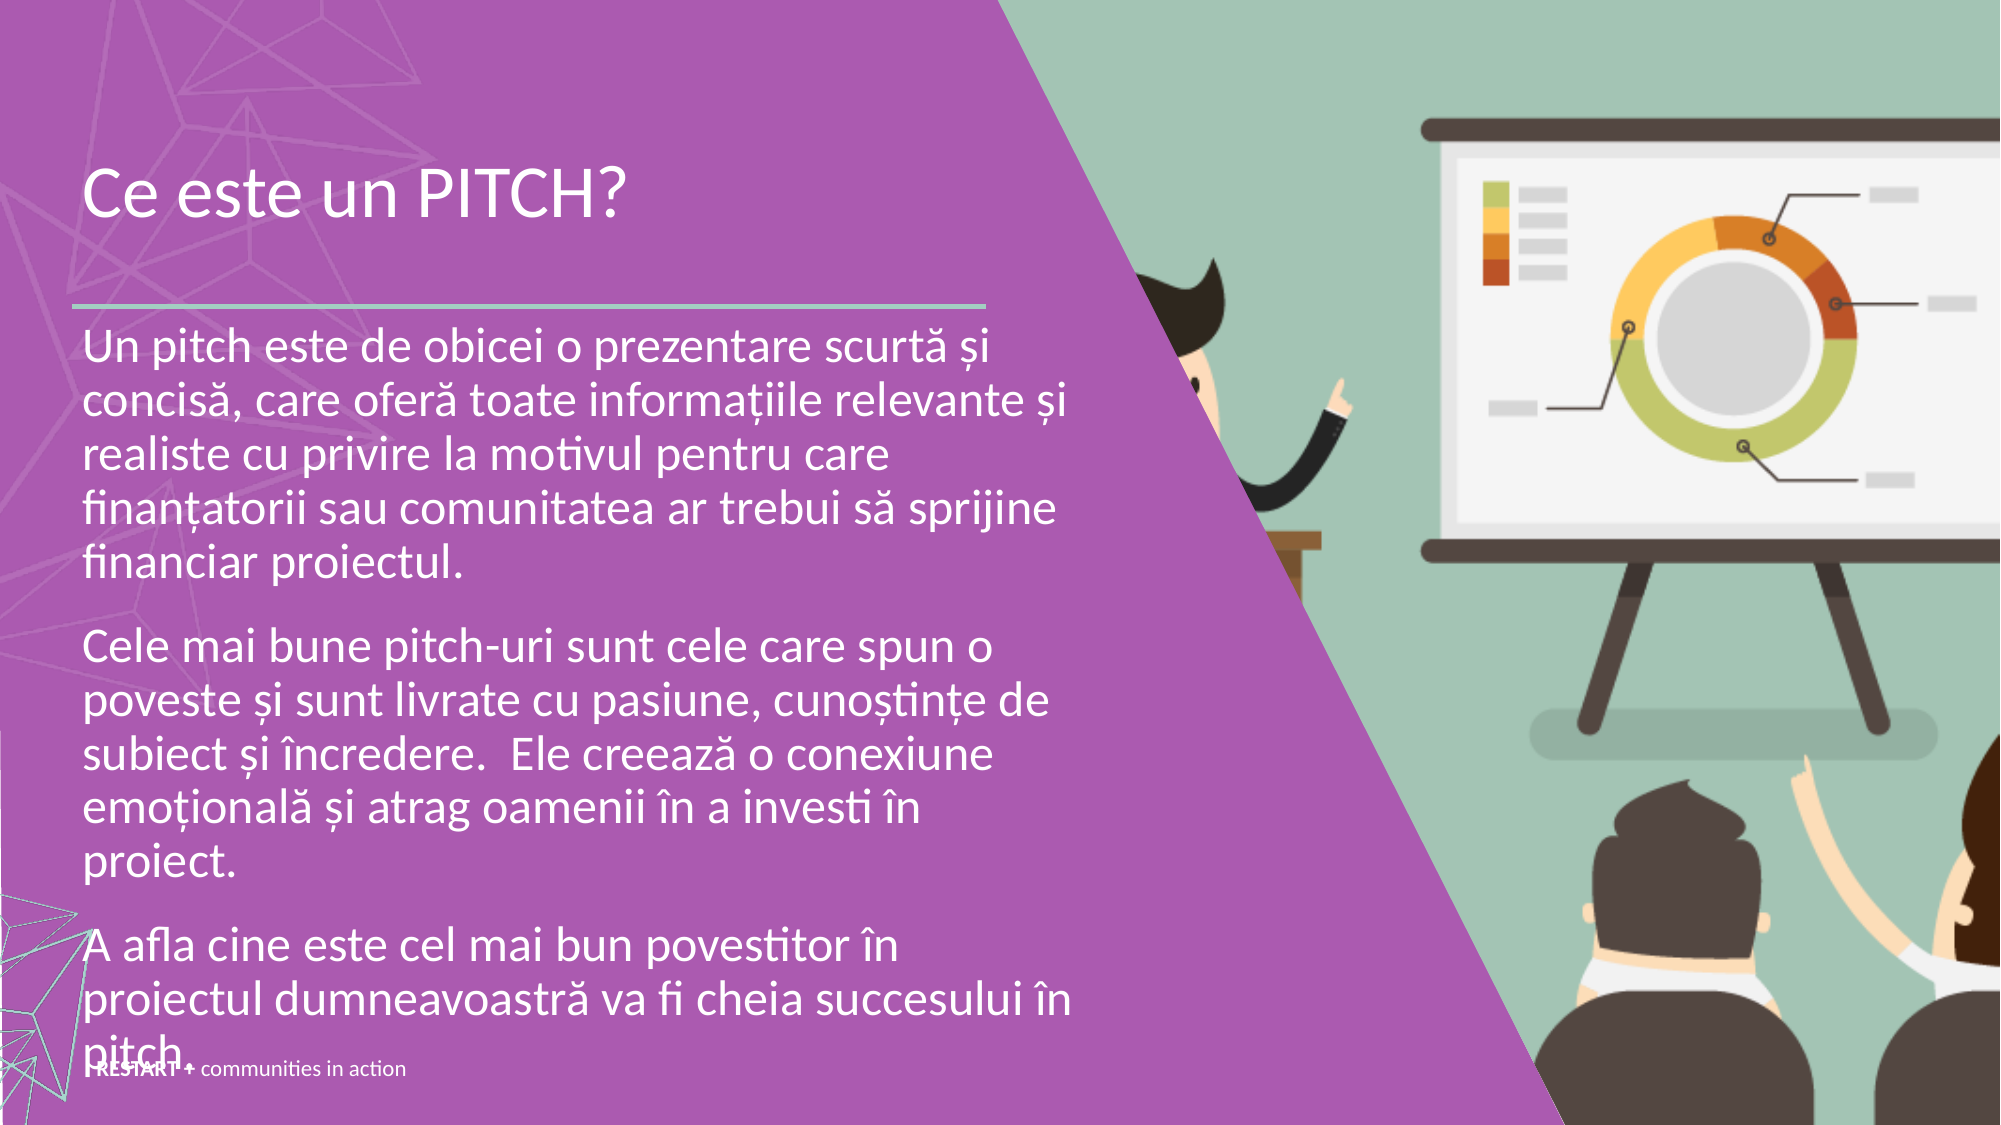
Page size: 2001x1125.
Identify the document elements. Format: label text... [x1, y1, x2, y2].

picture [997, 0, 2000, 1125]
list Un pitch este de obicei o prezentare scurtă și concisă, care oferă toate informațiile relevante și realiste cu privire la motivul pentru care finanțatorii sau comunitatea ar trebui să sprijine financiar proiectul. Cele mai bune pitch-uri sunt cele care spun o poveste și sunt livrate cu pasiune, cunoștințe de subiect și încredere. Ele creează o conexiune emoțională și atrag oamenii în a investi în proiect. A afla cine este cel mai bun povestitor în proiectul dumneavoastră va fi cheia succesului în pitch. [67, 311, 997, 960]
list Ce este un PITCH? [67, 155, 970, 300]
picture [0, 869, 93, 1125]
